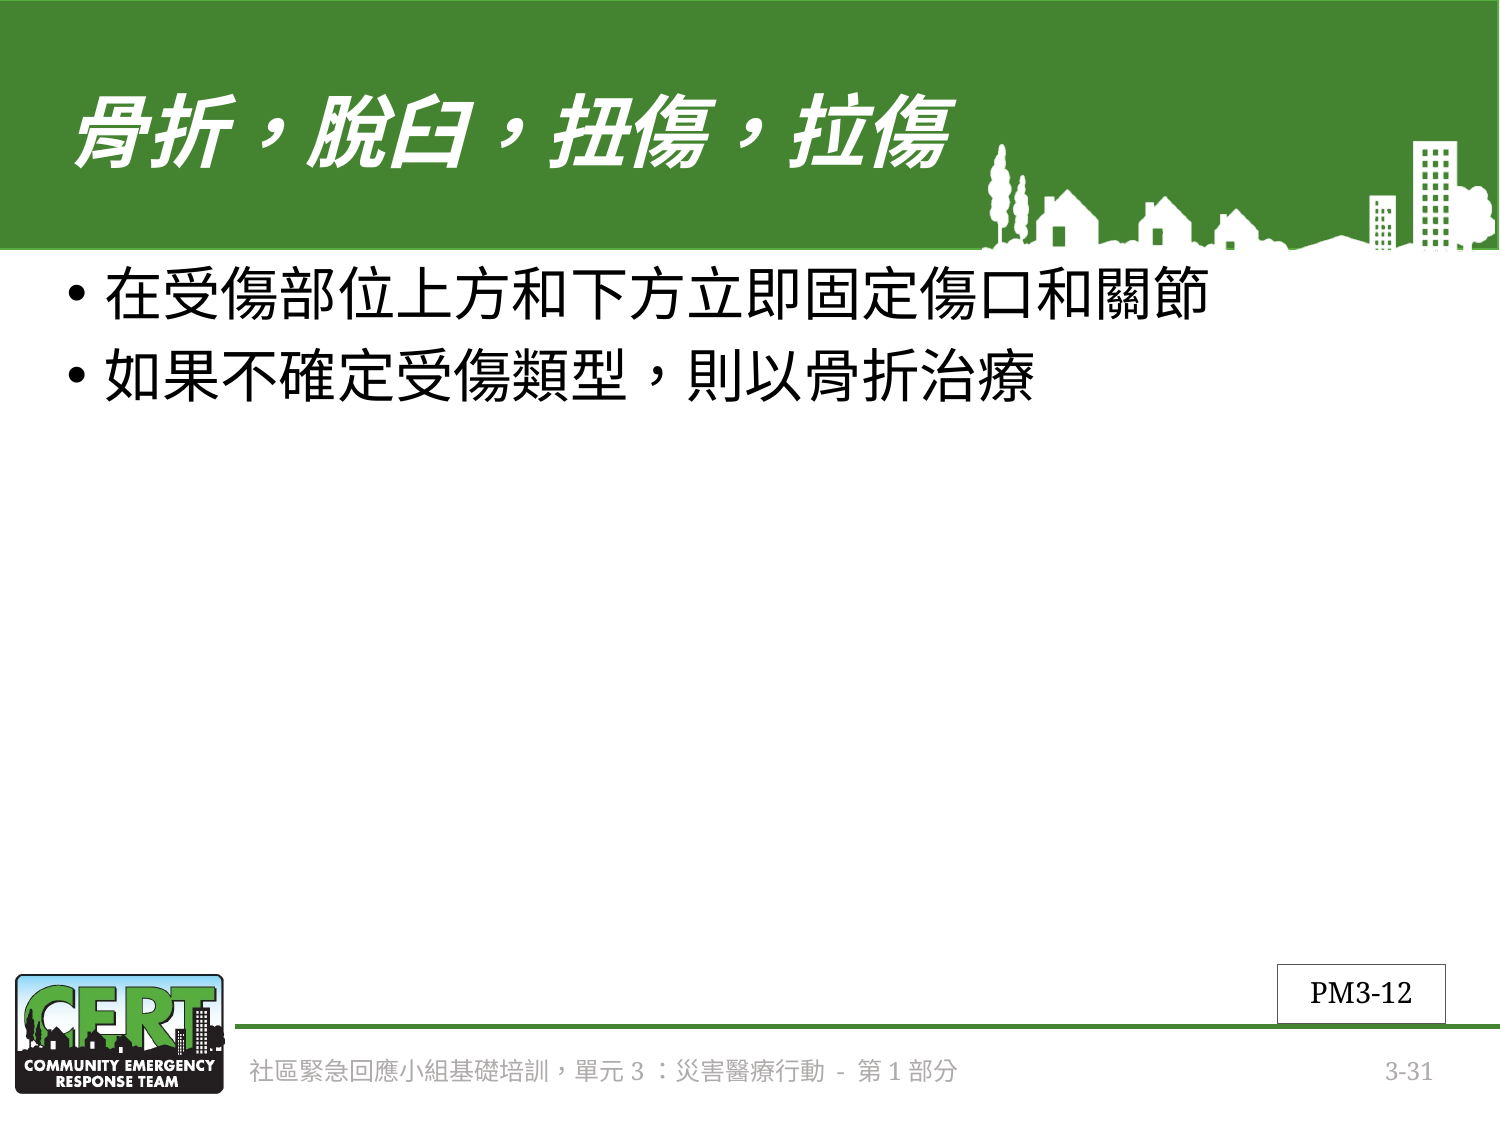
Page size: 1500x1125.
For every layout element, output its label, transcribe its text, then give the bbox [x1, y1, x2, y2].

title 骨折，脫臼，扭傷，拉傷 [51, 52, 1005, 220]
list 社區緊急回應小組基礎培訓，單元3：災害醫療行動 - 第1部分 [234, 1047, 991, 1098]
list PM3-12 [1277, 964, 1446, 1024]
picture [14, 973, 225, 1094]
picture [979, 133, 1500, 252]
list 3-31 [1153, 1047, 1450, 1098]
list 在受傷部位上方和下方立即固定傷口和關節 如果不確定受傷類型，則以骨折治療 [51, 249, 1449, 1034]
